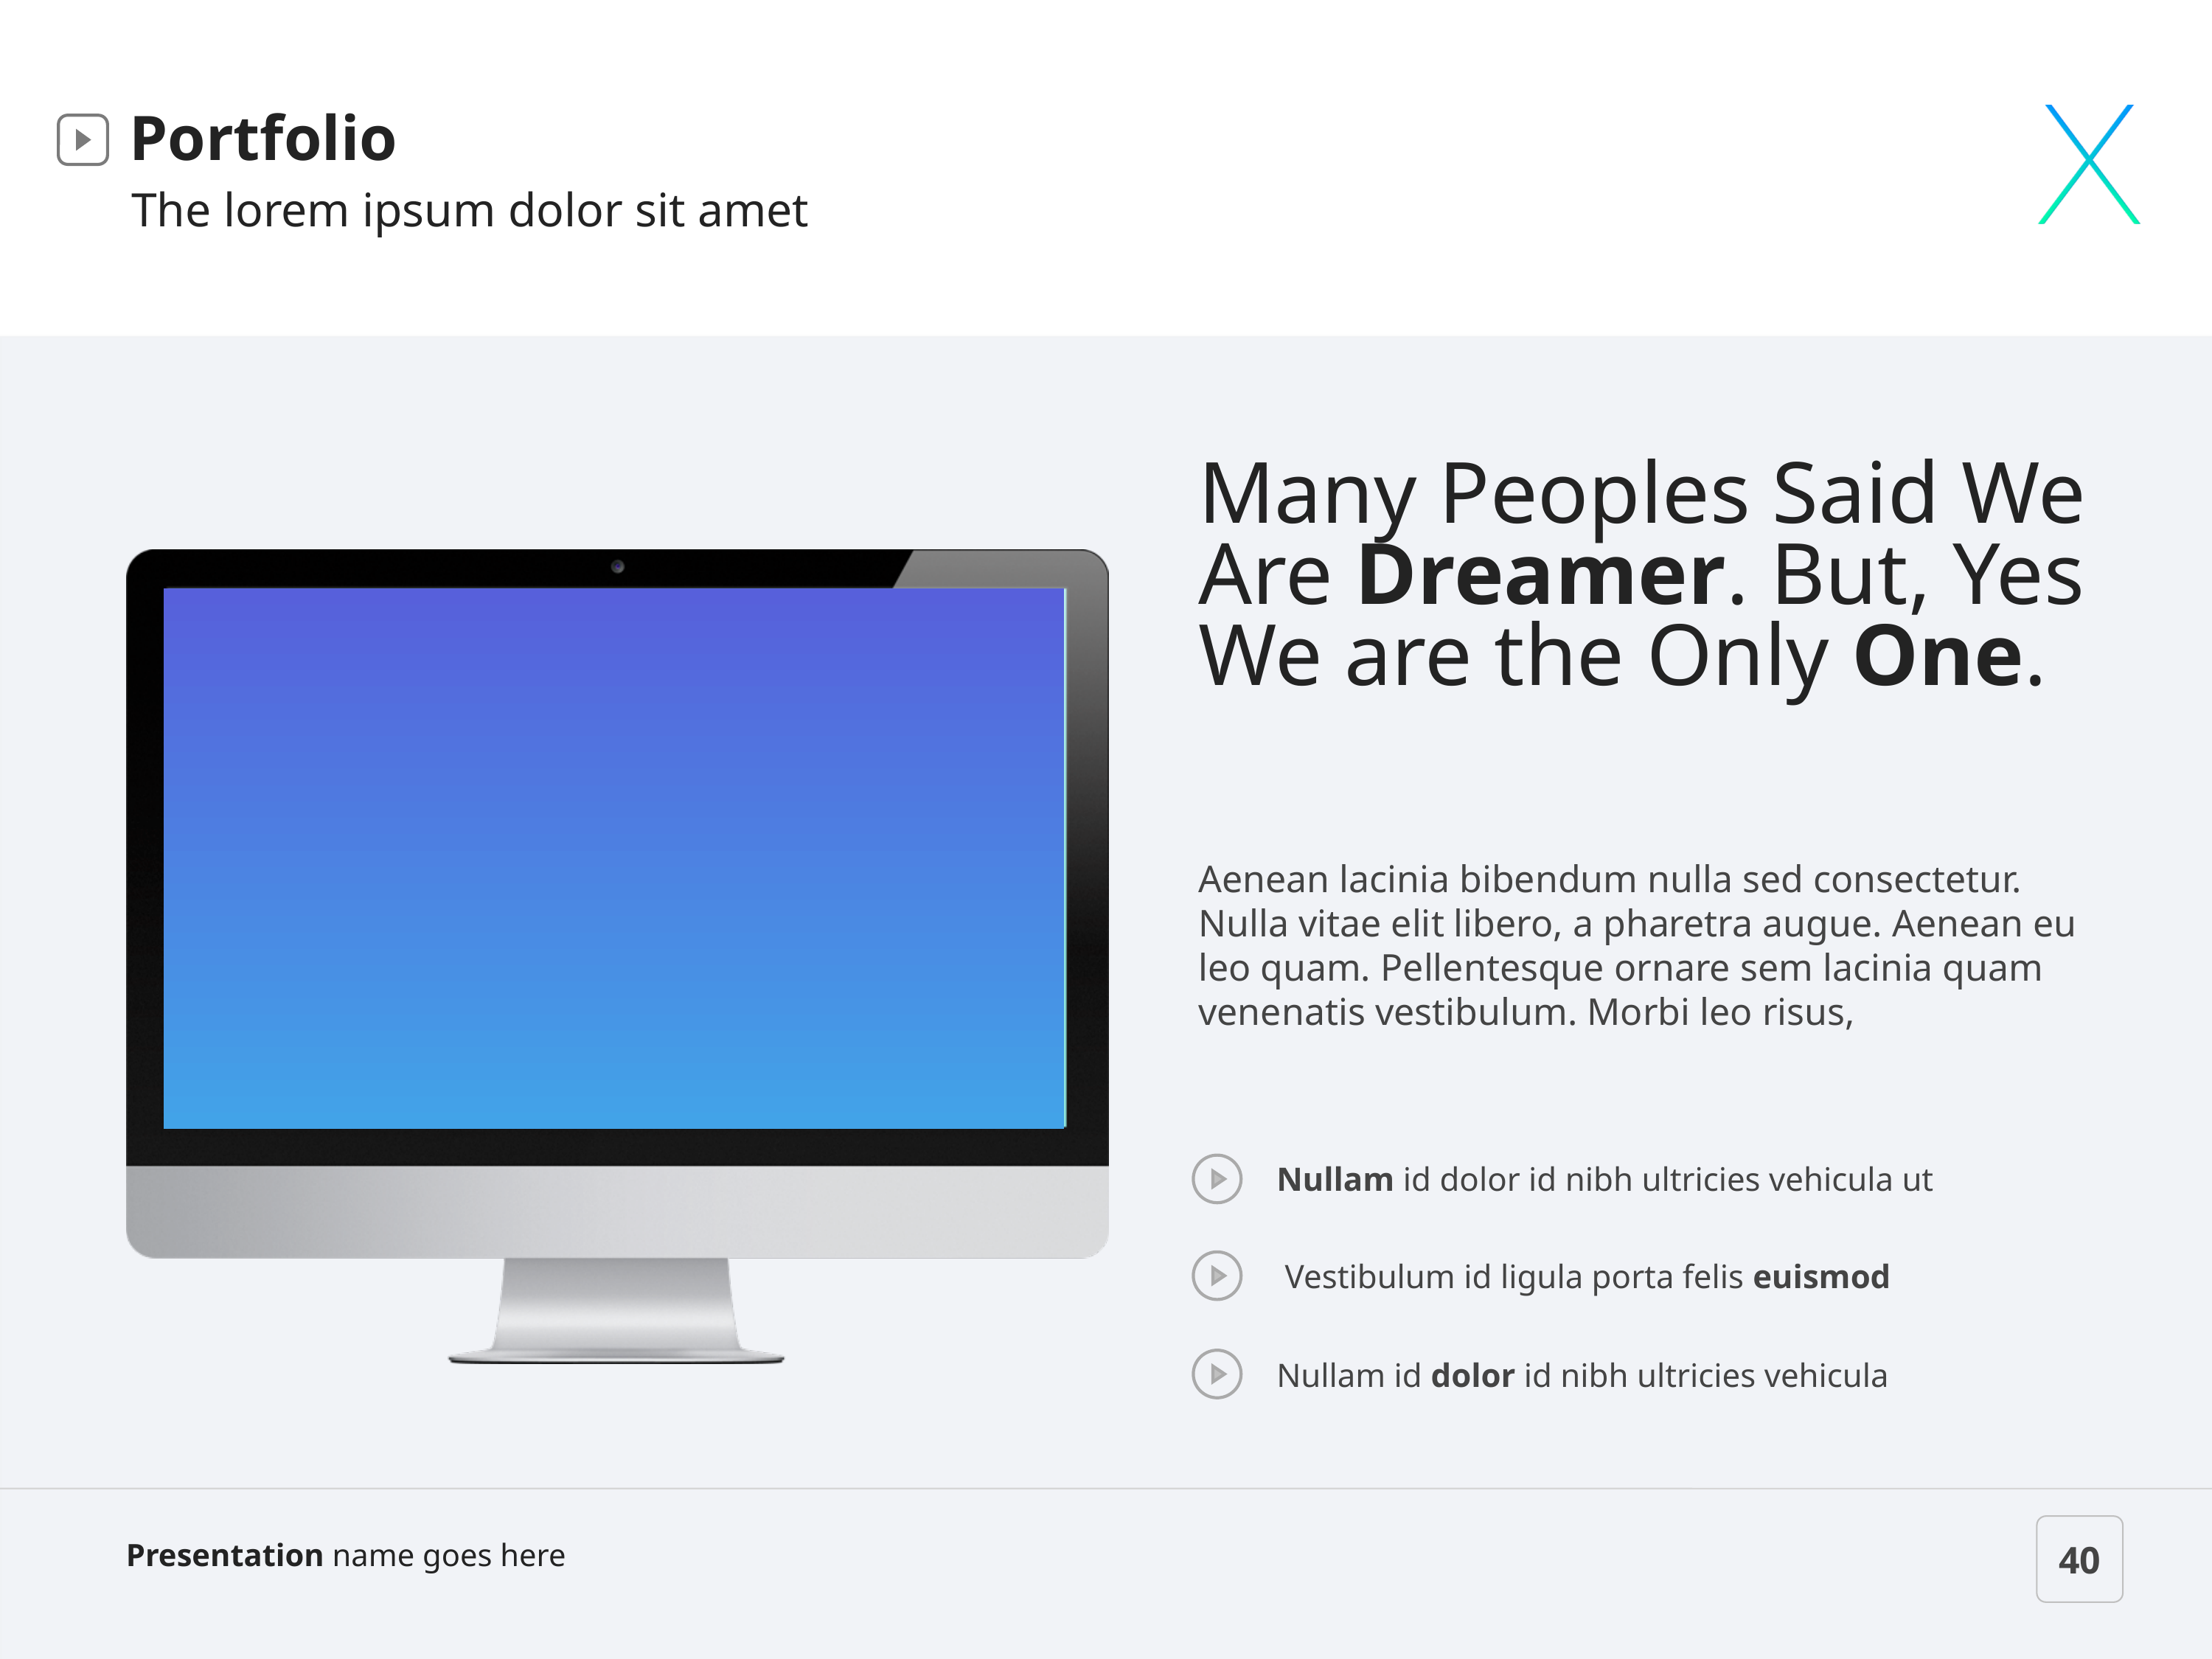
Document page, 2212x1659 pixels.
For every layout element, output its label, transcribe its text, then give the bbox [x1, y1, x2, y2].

text_box Nullam id dolor id nibh ultricies vehicula ut [1270, 1147, 2006, 1210]
text_box Vestibulum id ligula porta felis euismod [1270, 1244, 1956, 1307]
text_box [1193, 1155, 1242, 1203]
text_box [1193, 1251, 1242, 1300]
picture [163, 588, 1065, 1130]
picture [2035, 105, 2143, 224]
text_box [126, 549, 1109, 1364]
text_box Aenean lacinia bibendum nulla sed consectetur. Nulla vitae elit libero, a pharetra augue. Aenean eu leo quam. Pellentesque ornare sem lacinia quam venenatis vestibulum. Morbi leo risus, [1192, 836, 2111, 1052]
text_box Presentation name goes here [119, 1527, 618, 1581]
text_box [122, 87, 1604, 246]
text_box 40 [2051, 1527, 2108, 1591]
text_box Nullam id dolor id nibh ultricies vehicula [1270, 1342, 1953, 1406]
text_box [1193, 1349, 1242, 1398]
text_box Many Peoples Said We Are Dreamer. But, Yes We are the Only One. [1192, 424, 2166, 736]
